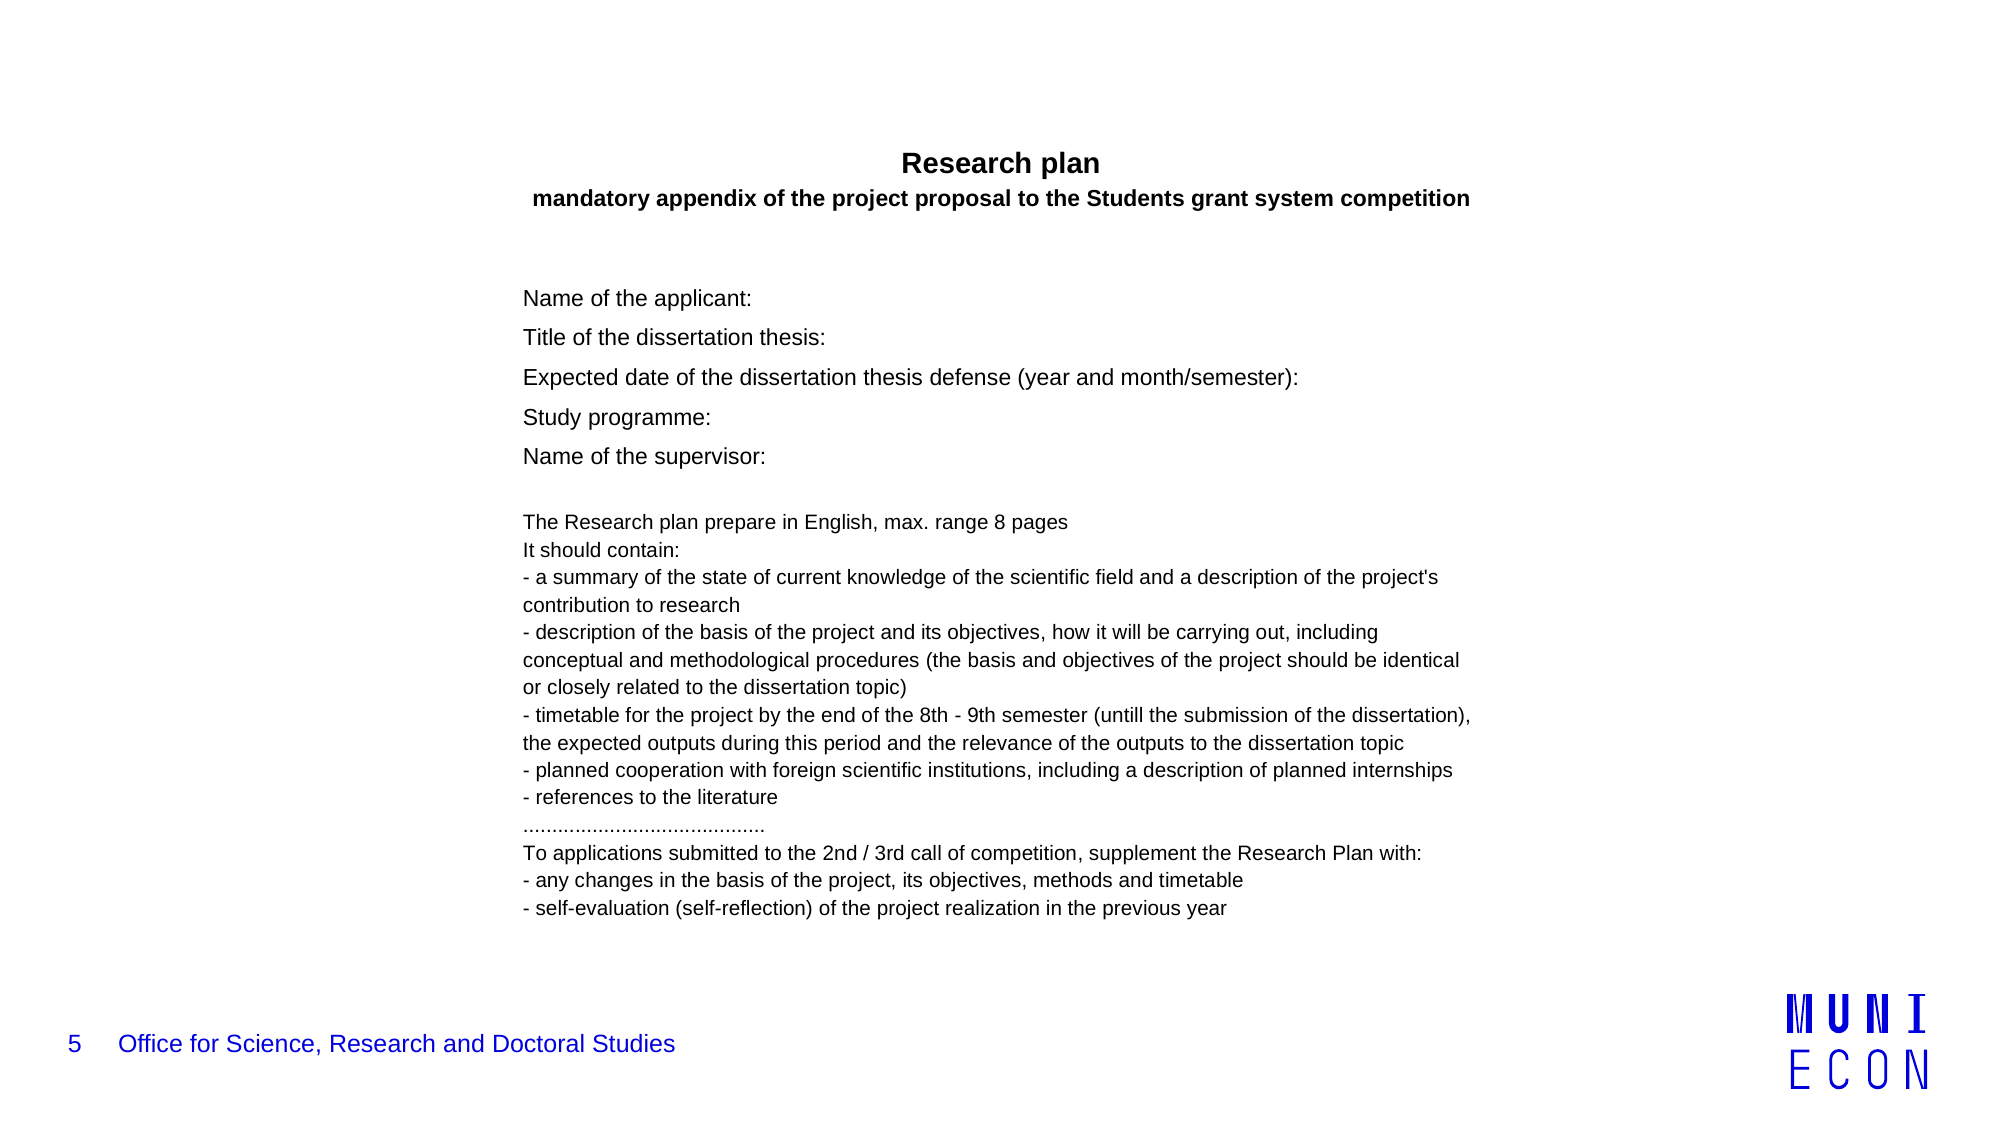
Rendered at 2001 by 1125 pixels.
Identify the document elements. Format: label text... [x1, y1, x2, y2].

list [522, 145, 1478, 925]
footer Office for Science, Research and Doctoral Studies [118, 1021, 1418, 1063]
slide_number 5 [67, 1021, 110, 1063]
